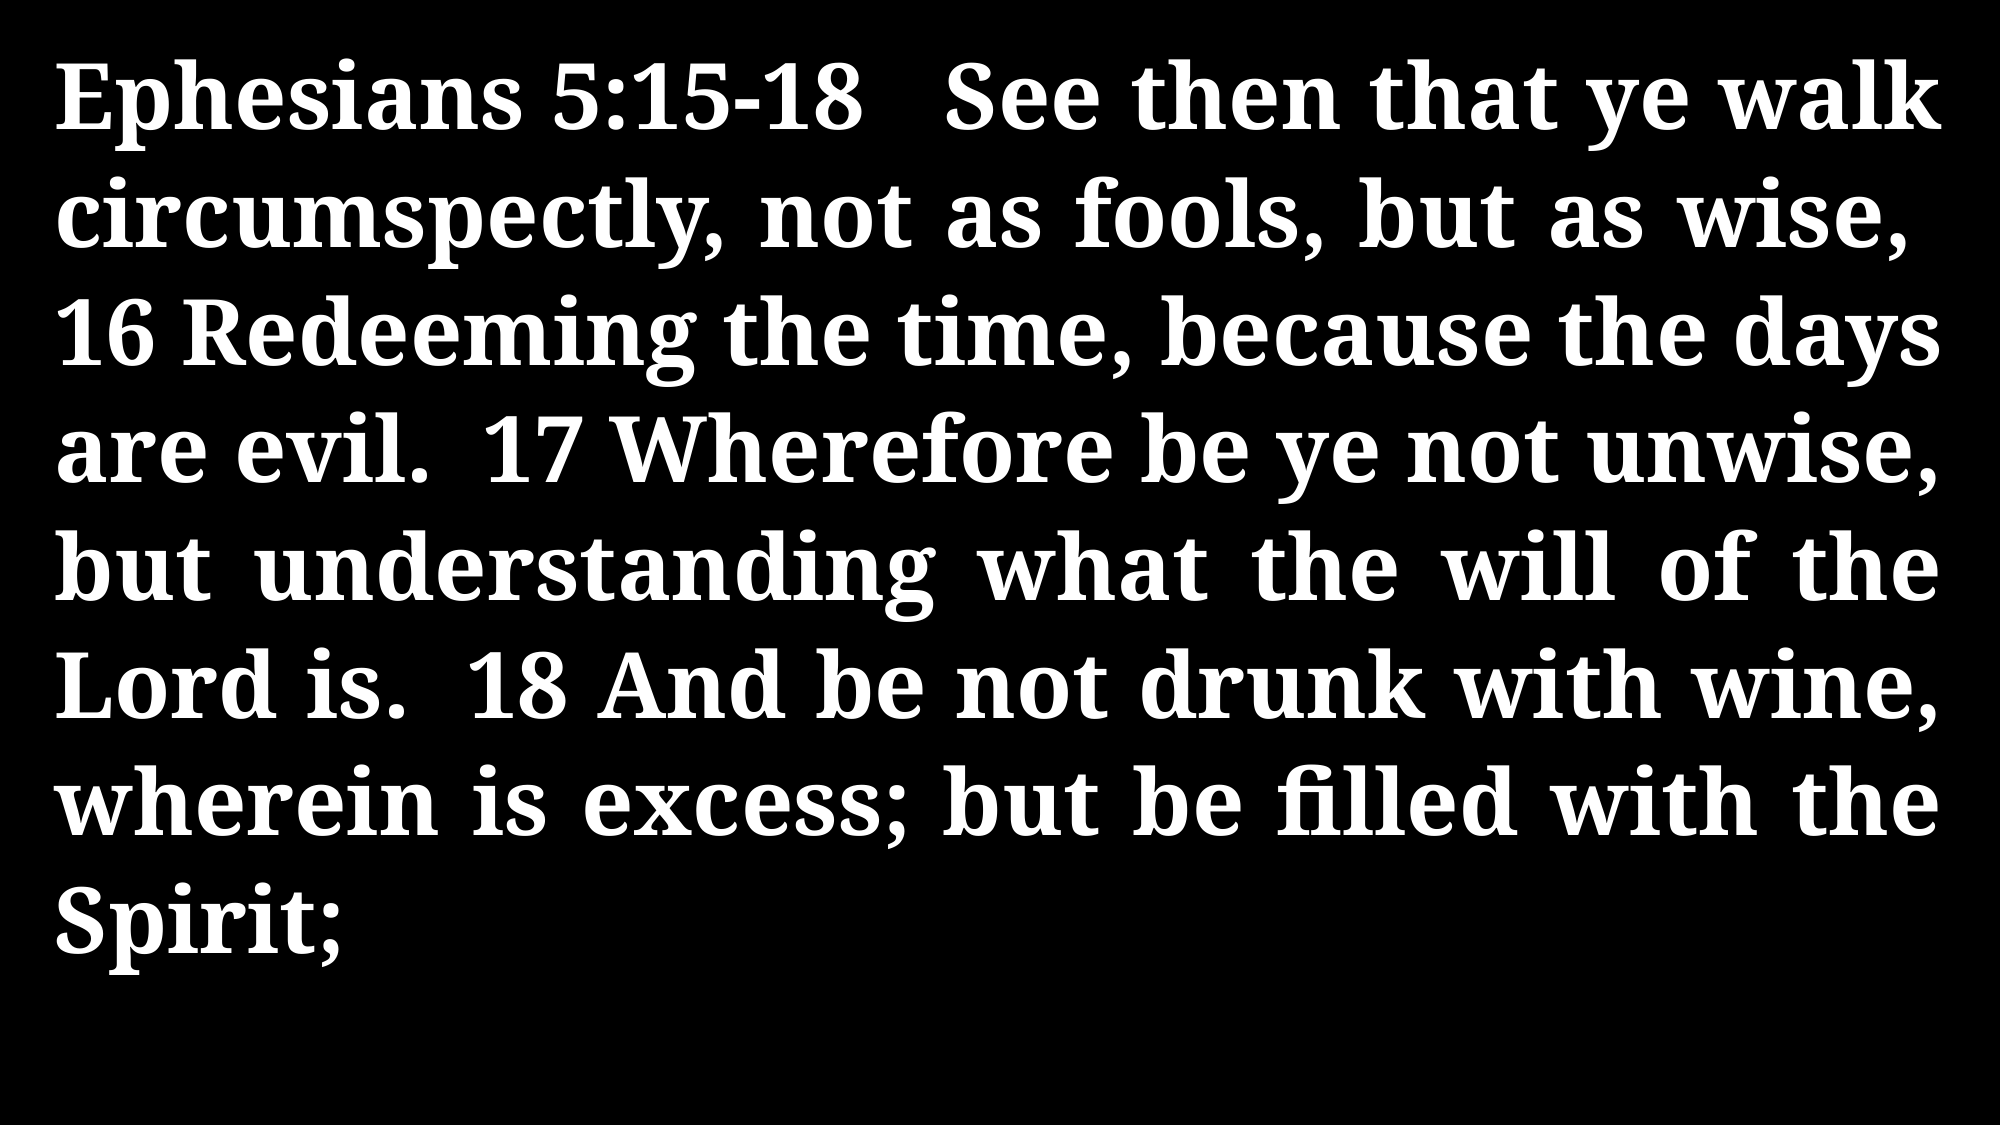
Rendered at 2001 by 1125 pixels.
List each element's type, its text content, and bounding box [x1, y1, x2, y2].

text_box Ephesians 5:15-18 See then that ye walk circumspectly, not as fools, but as wise, 16 Redeeming the time, because the days are evil. 17 Wherefore be ye not unwise, but understanding what the will of the Lord is. 18 And be not drunk with wine, wherein is excess; but be filled with the Spirit; [39, 23, 1961, 980]
